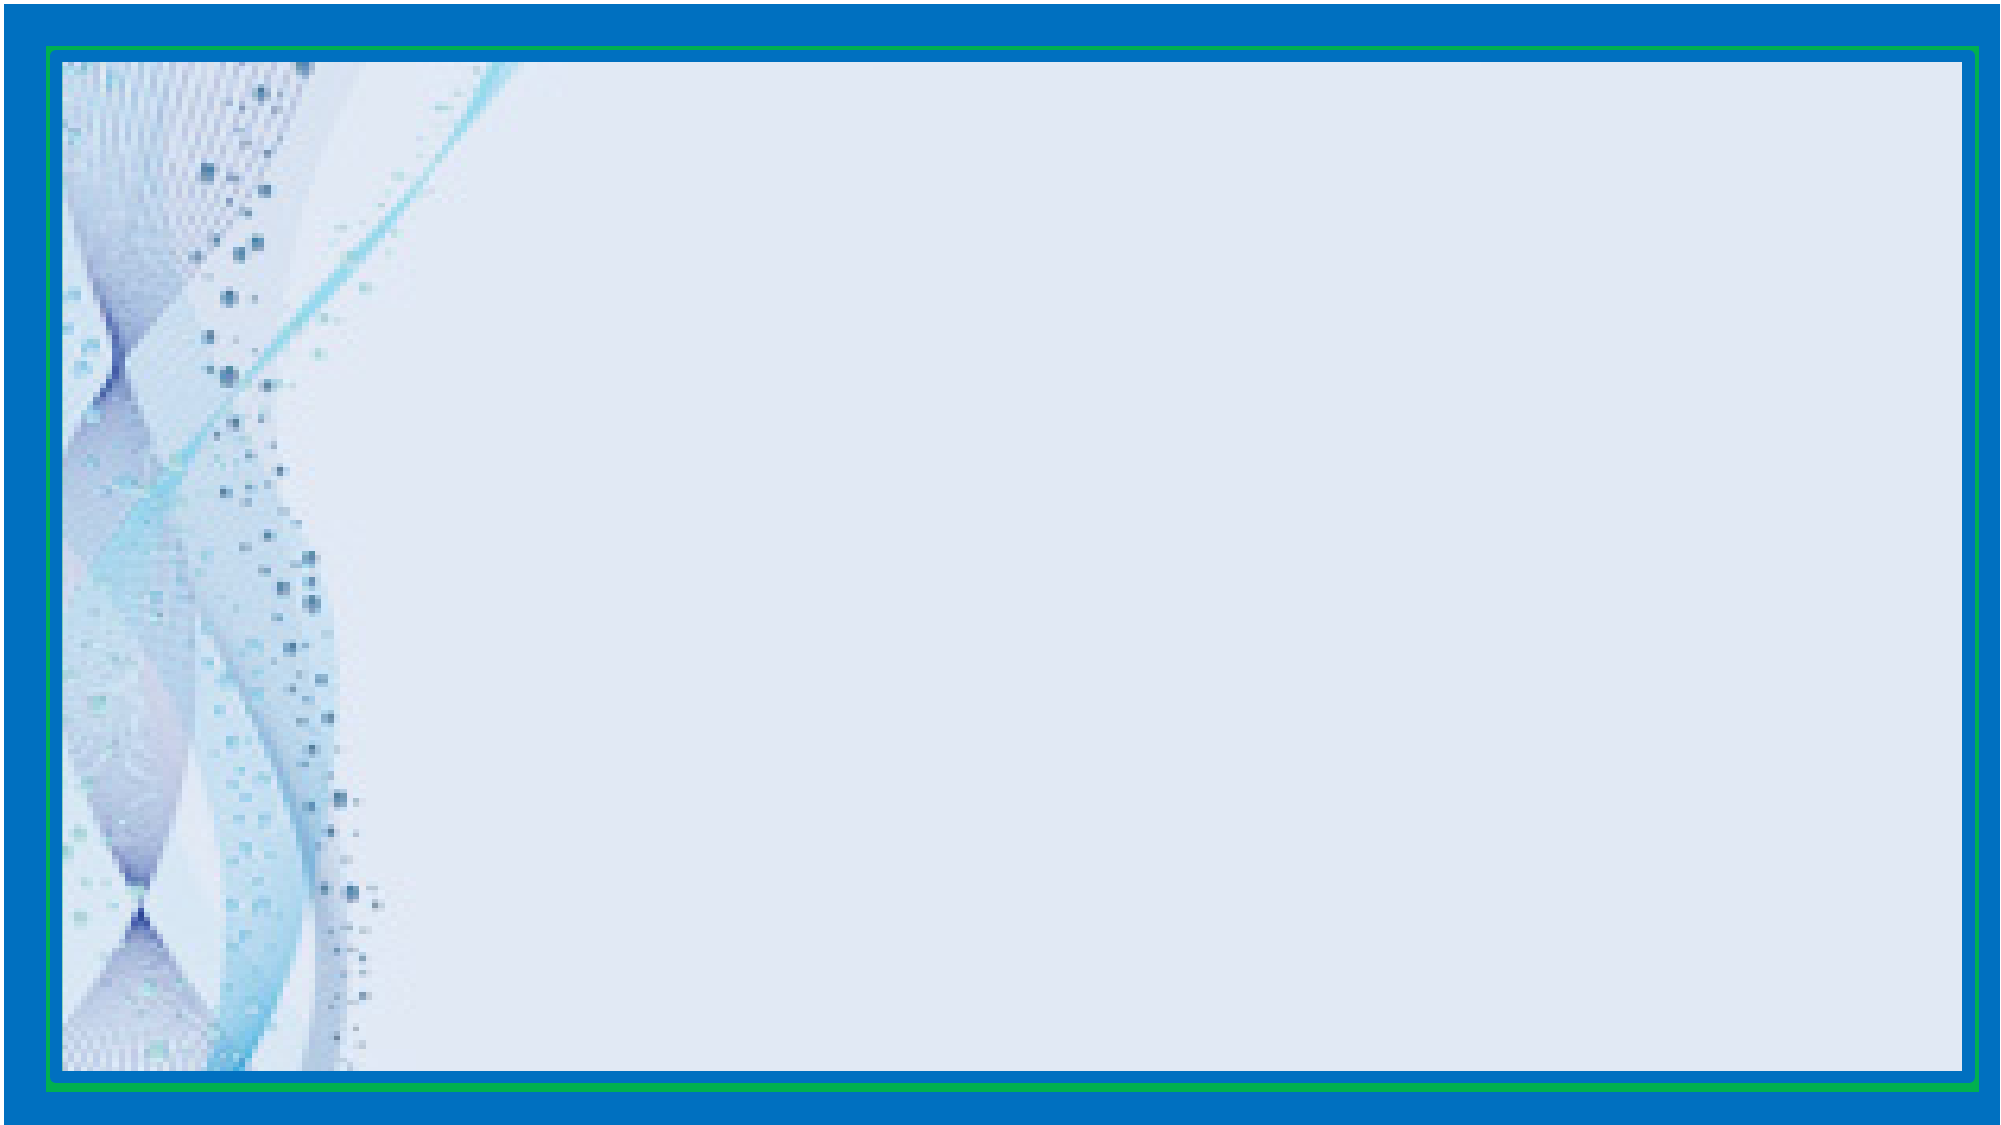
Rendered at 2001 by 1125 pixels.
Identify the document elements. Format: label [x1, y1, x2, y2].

text_box [24, 24, 2000, 1113]
picture [62, 62, 1963, 1071]
